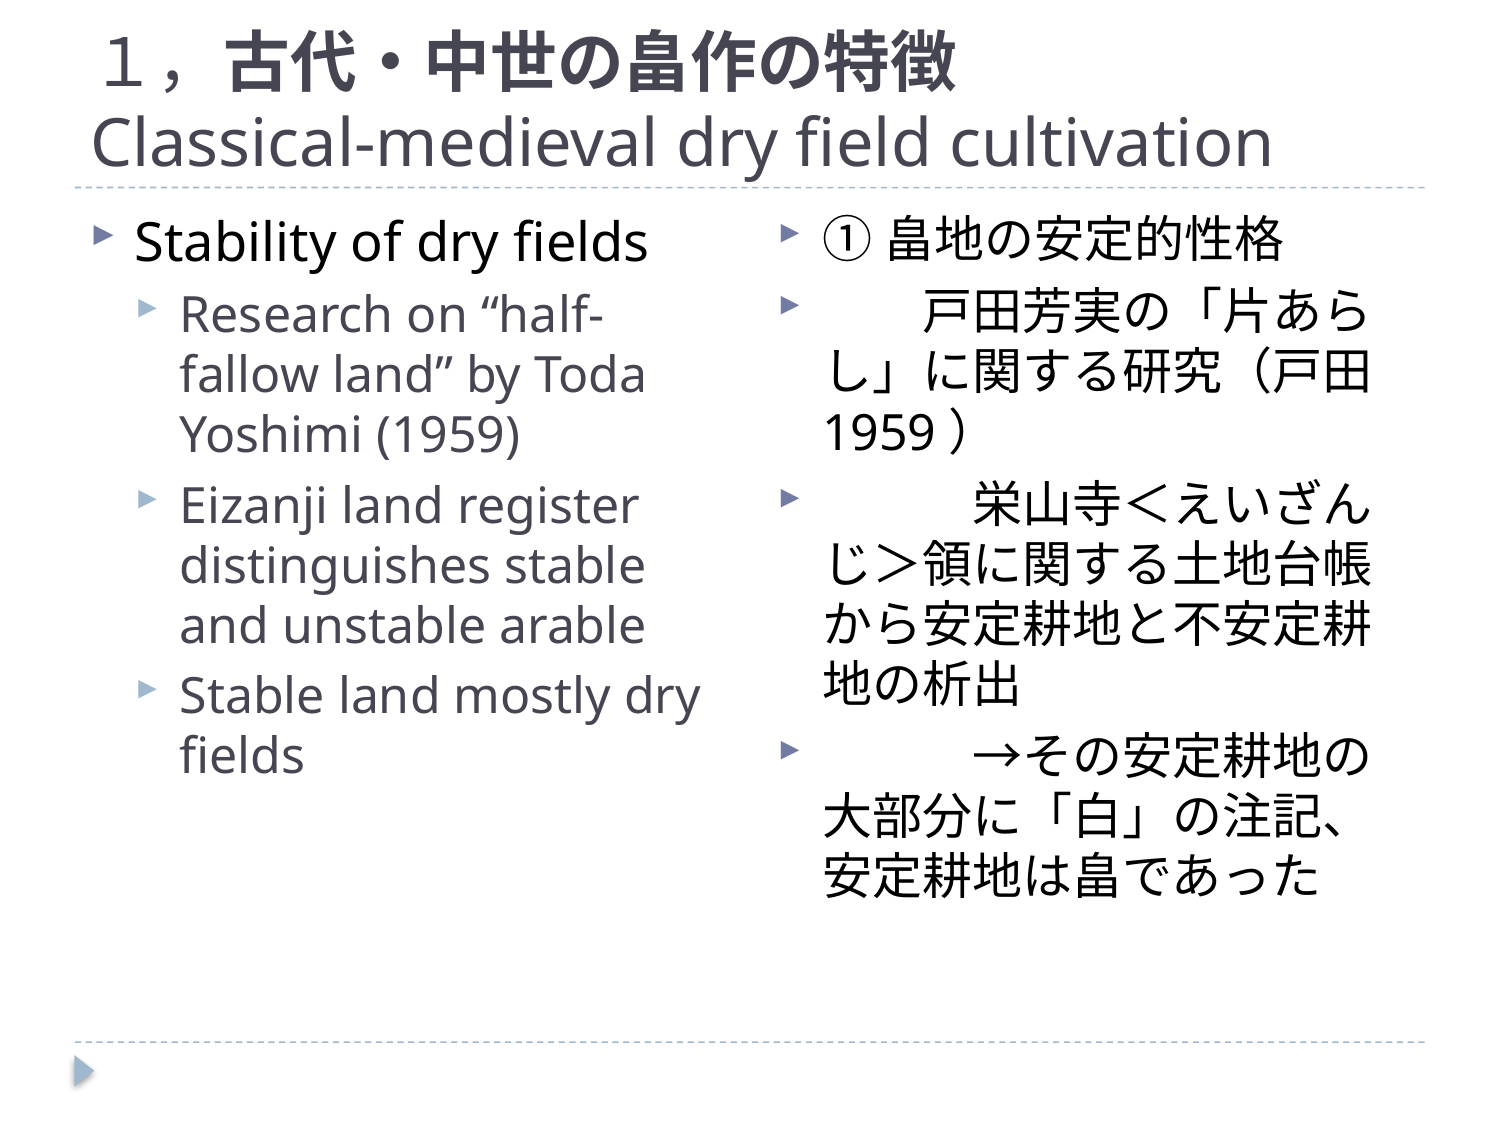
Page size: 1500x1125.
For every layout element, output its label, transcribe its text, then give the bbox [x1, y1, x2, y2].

title １，古代・中世の畠作の特徴 Classical-medieval dry field cultivation [74, 24, 1426, 188]
list Stability of dry fields Research on “half-fallow land” by Toda Yoshimi (1959) Eizanji land register distinguishes stable and unstable arable Stable land mostly dry fields [74, 199, 738, 1006]
list ①畠地の安定的性格 戸田芳実の「片あらし」に関する研究（戸田1959） 栄山寺＜えいざんじ＞領に関する土地台帳から安定耕地と不安定耕地の析出 →その安定耕地の大部分に「白」の注記、安定耕地は畠であった [762, 199, 1426, 1006]
